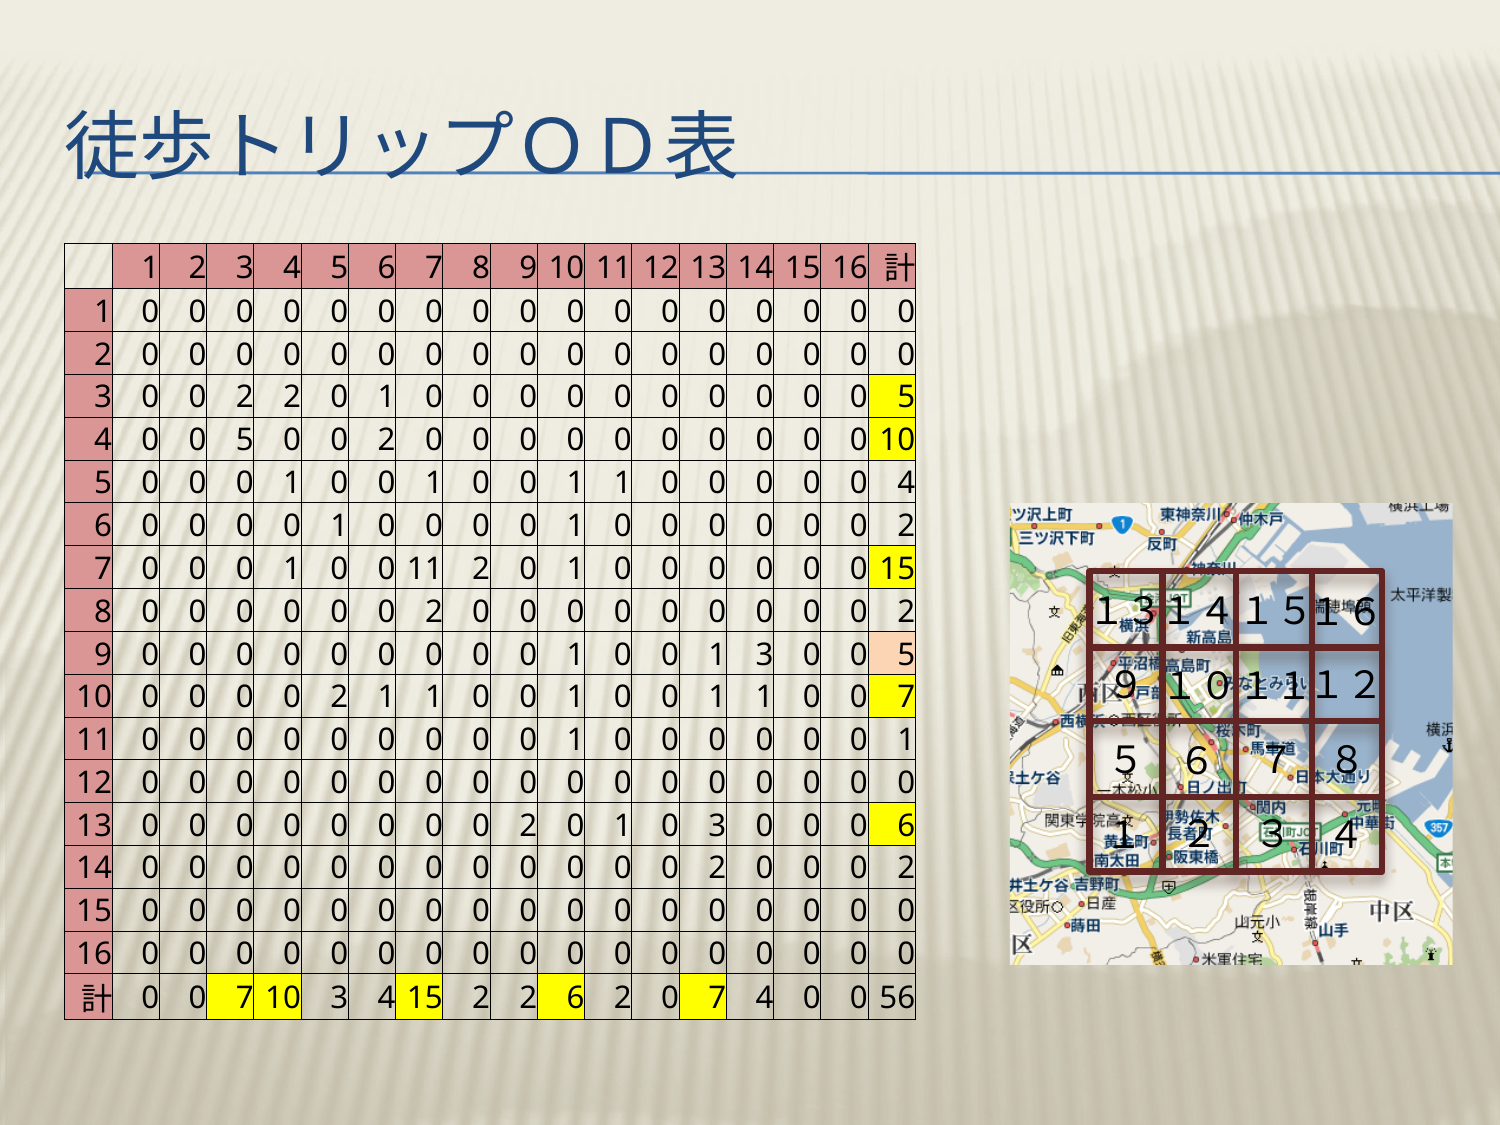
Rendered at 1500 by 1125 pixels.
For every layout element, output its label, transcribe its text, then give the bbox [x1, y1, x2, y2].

table_cell 0 [774, 503, 820, 545]
table_cell 0 [632, 846, 679, 888]
table_cell 0 [254, 418, 301, 460]
table_cell 0 [774, 375, 820, 417]
table_cell 0 [727, 503, 773, 545]
table_cell 0 [349, 461, 395, 502]
table_cell 0 [396, 332, 442, 374]
table_cell 3 [302, 974, 348, 1019]
table_cell 0 [538, 760, 584, 802]
table_cell 0 [632, 803, 679, 845]
table_cell 2 [869, 846, 915, 888]
table_cell 9 [65, 632, 112, 674]
table_cell 0 [491, 589, 537, 631]
table_cell 0 [396, 418, 442, 460]
table_cell 0 [113, 418, 159, 460]
table_cell 0 [632, 332, 679, 374]
table_cell 0 [254, 932, 301, 973]
table_header 7 [396, 244, 442, 288]
table_cell 1 [538, 546, 584, 588]
table_cell 0 [727, 461, 773, 502]
table_cell 0 [113, 974, 159, 1019]
table_cell 0 [396, 503, 442, 545]
table_cell 0 [113, 760, 159, 802]
table_cell 0 [821, 589, 868, 631]
table_cell 0 [160, 675, 206, 717]
table_cell 0 [302, 718, 348, 759]
table_cell 6 [869, 803, 915, 845]
table_cell 0 [680, 375, 726, 417]
table_cell 0 [821, 632, 868, 674]
table_cell 0 [491, 846, 537, 888]
table_header 6 [349, 244, 395, 288]
table_cell 0 [869, 889, 915, 931]
table_cell 0 [774, 418, 820, 460]
table_cell 1 [538, 675, 584, 717]
table_cell 2 [869, 589, 915, 631]
table_cell 2 [491, 974, 537, 1019]
table_cell 0 [821, 846, 868, 888]
table_cell 2 [443, 546, 490, 588]
table_cell 0 [585, 932, 631, 973]
table_cell 0 [160, 760, 206, 802]
table_cell 0 [254, 332, 301, 374]
table_cell 0 [160, 718, 206, 759]
table_cell 7 [65, 546, 112, 588]
table_cell 0 [869, 289, 915, 331]
table_cell 0 [538, 932, 584, 973]
table_cell 0 [443, 289, 490, 331]
table_cell 0 [632, 461, 679, 502]
table_cell 0 [302, 760, 348, 802]
table_cell 0 [585, 675, 631, 717]
table_cell 0 [727, 760, 773, 802]
table_cell 0 [727, 889, 773, 931]
table_cell 0 [821, 718, 868, 759]
table_cell 4 [869, 461, 915, 502]
table_cell 0 [491, 418, 537, 460]
table_cell 0 [538, 889, 584, 931]
table_cell 0 [821, 889, 868, 931]
table_cell 0 [821, 932, 868, 973]
table_cell 0 [821, 760, 868, 802]
table_cell 2 [491, 803, 537, 845]
table_cell 16 [65, 932, 112, 973]
table_cell 11 [65, 718, 112, 759]
table_cell 2 [207, 375, 253, 417]
table_cell 0 [774, 332, 820, 374]
table_cell 0 [538, 332, 584, 374]
table_cell 0 [302, 803, 348, 845]
table_cell 2 [302, 675, 348, 717]
table_cell 0 [632, 932, 679, 973]
table_cell 2 [65, 332, 112, 374]
table_cell 0 [821, 375, 868, 417]
table_cell 2 [585, 974, 631, 1019]
table_cell 0 [443, 632, 490, 674]
table_cell 0 [632, 718, 679, 759]
table_cell 0 [774, 546, 820, 588]
table_cell 0 [443, 503, 490, 545]
table_cell 0 [254, 632, 301, 674]
table_cell 2 [680, 846, 726, 888]
table_cell 1 [349, 675, 395, 717]
table_cell 0 [207, 546, 253, 588]
table_cell 0 [774, 932, 820, 973]
table_cell 1 [680, 632, 726, 674]
table_cell 0 [821, 675, 868, 717]
table_cell 0 [160, 932, 206, 973]
table_cell 0 [254, 803, 301, 845]
table_cell 0 [585, 589, 631, 631]
table_cell 5 [207, 418, 253, 460]
table_cell 0 [585, 289, 631, 331]
table_cell 0 [160, 289, 206, 331]
table_cell 6 [65, 503, 112, 545]
table_cell 56 [869, 974, 915, 1019]
table_cell 0 [774, 675, 820, 717]
table_cell 0 [396, 632, 442, 674]
table_cell 0 [632, 760, 679, 802]
table_cell 0 [207, 632, 253, 674]
table_cell 5 [869, 375, 915, 417]
table_cell 0 [207, 503, 253, 545]
table_header 11 [585, 244, 631, 288]
table_cell 0 [349, 289, 395, 331]
table_cell 0 [821, 974, 868, 1019]
table_cell 4 [727, 974, 773, 1019]
table_cell 0 [491, 289, 537, 331]
table_cell 0 [113, 846, 159, 888]
table_cell 0 [396, 932, 442, 973]
table_header 3 [207, 244, 253, 288]
table_cell 0 [680, 418, 726, 460]
table_cell 0 [727, 546, 773, 588]
table_cell 2 [396, 589, 442, 631]
table_cell 0 [585, 503, 631, 545]
table_cell 0 [774, 632, 820, 674]
table_cell 0 [491, 546, 537, 588]
table_header 計 [869, 244, 915, 288]
table_cell 0 [302, 375, 348, 417]
table_cell 0 [160, 375, 206, 417]
table_cell 0 [491, 503, 537, 545]
table_cell 0 [254, 718, 301, 759]
table_cell 0 [680, 503, 726, 545]
table_cell 0 [207, 589, 253, 631]
table_cell 0 [632, 589, 679, 631]
table_cell 0 [160, 332, 206, 374]
table_cell 2 [349, 418, 395, 460]
table_cell 0 [254, 503, 301, 545]
table_header 15 [774, 244, 820, 288]
table_cell 7 [680, 974, 726, 1019]
table_cell 0 [491, 718, 537, 759]
table_cell 0 [443, 803, 490, 845]
table_cell 0 [207, 889, 253, 931]
table_header 12 [632, 244, 679, 288]
table_cell 0 [302, 289, 348, 331]
table_cell 0 [160, 503, 206, 545]
table_cell 0 [254, 289, 301, 331]
table_cell 0 [632, 503, 679, 545]
table_cell 0 [349, 718, 395, 759]
table_cell 0 [302, 461, 348, 502]
table_cell 3 [65, 375, 112, 417]
table_cell 0 [632, 375, 679, 417]
table_cell 0 [396, 375, 442, 417]
table_cell 0 [491, 461, 537, 502]
table_cell 0 [207, 718, 253, 759]
table_cell 0 [680, 546, 726, 588]
table_cell 0 [160, 846, 206, 888]
table_cell 1 [302, 503, 348, 545]
table_cell 0 [349, 503, 395, 545]
table_cell 0 [349, 546, 395, 588]
table_cell 0 [727, 718, 773, 759]
table_cell 0 [302, 546, 348, 588]
table_cell 0 [396, 289, 442, 331]
table_cell 0 [680, 718, 726, 759]
table_cell 0 [680, 289, 726, 331]
table_cell 0 [821, 461, 868, 502]
table_cell 0 [774, 589, 820, 631]
table_cell 0 [727, 846, 773, 888]
table_cell 6 [538, 974, 584, 1019]
table_cell 0 [160, 461, 206, 502]
table_cell 0 [443, 718, 490, 759]
table_cell 0 [396, 718, 442, 759]
table_cell 0 [160, 546, 206, 588]
table_cell 0 [727, 418, 773, 460]
table_cell 0 [821, 332, 868, 374]
table_cell 14 [65, 846, 112, 888]
table_cell 4 [65, 418, 112, 460]
table_cell 0 [585, 846, 631, 888]
table_cell 0 [585, 375, 631, 417]
table_cell 0 [302, 932, 348, 973]
table_cell 0 [680, 332, 726, 374]
table_cell 0 [632, 546, 679, 588]
table_cell 1 [538, 503, 584, 545]
table_cell 0 [207, 675, 253, 717]
table_cell 0 [727, 332, 773, 374]
table_cell 0 [443, 846, 490, 888]
table_cell 0 [632, 974, 679, 1019]
table_cell 0 [727, 932, 773, 973]
table_cell 0 [774, 803, 820, 845]
table_cell 0 [538, 589, 584, 631]
table_cell 8 [65, 589, 112, 631]
table_header 2 [160, 244, 206, 288]
table_cell 11 [396, 546, 442, 588]
table_cell 0 [113, 461, 159, 502]
table_cell 0 [774, 974, 820, 1019]
table_header 16 [821, 244, 868, 288]
table_cell 0 [254, 846, 301, 888]
table_cell 0 [160, 974, 206, 1019]
table_cell 0 [821, 803, 868, 845]
table_cell 7 [869, 675, 915, 717]
table_cell 0 [774, 289, 820, 331]
table_cell 0 [821, 503, 868, 545]
table_cell 0 [207, 760, 253, 802]
table_cell 15 [396, 974, 442, 1019]
table_cell 0 [491, 375, 537, 417]
table_cell 0 [585, 632, 631, 674]
table_cell 0 [113, 632, 159, 674]
table_cell 0 [821, 546, 868, 588]
table_cell 0 [443, 332, 490, 374]
table_cell 1 [396, 461, 442, 502]
table_cell 0 [443, 418, 490, 460]
table_cell 0 [491, 632, 537, 674]
table_cell 0 [113, 803, 159, 845]
table_cell 1 [538, 718, 584, 759]
table_cell 0 [207, 932, 253, 973]
table_cell 0 [302, 332, 348, 374]
table_cell 計 [65, 974, 112, 1019]
table_cell 0 [254, 889, 301, 931]
table_cell 0 [680, 589, 726, 631]
table_header 8 [443, 244, 490, 288]
table_header 9 [491, 244, 537, 288]
table_cell 0 [113, 503, 159, 545]
table_cell 0 [869, 932, 915, 973]
table_cell 0 [585, 889, 631, 931]
table_cell 0 [491, 675, 537, 717]
table_cell 0 [869, 332, 915, 374]
table_cell 0 [349, 889, 395, 931]
table_cell 0 [727, 289, 773, 331]
table_cell 0 [396, 889, 442, 931]
table_header 1 [113, 244, 159, 288]
table_cell 0 [491, 332, 537, 374]
table_cell 0 [491, 889, 537, 931]
table_cell 0 [207, 289, 253, 331]
table_cell 0 [491, 932, 537, 973]
table_cell 0 [538, 803, 584, 845]
table_cell 0 [207, 803, 253, 845]
table_cell 3 [727, 632, 773, 674]
table_cell 0 [680, 932, 726, 973]
table_cell 0 [632, 418, 679, 460]
table_cell 0 [443, 589, 490, 631]
table_cell 0 [349, 803, 395, 845]
table_cell 0 [207, 332, 253, 374]
table_cell 1 [585, 461, 631, 502]
table_cell 0 [302, 632, 348, 674]
table_cell 2 [869, 503, 915, 545]
table_cell 5 [65, 461, 112, 502]
table_cell 15 [65, 889, 112, 931]
table_cell 0 [349, 332, 395, 374]
table_cell 0 [538, 375, 584, 417]
table_cell 2 [254, 375, 301, 417]
table_cell 0 [632, 675, 679, 717]
table_cell 0 [302, 846, 348, 888]
table_cell 13 [65, 803, 112, 845]
table_header [65, 244, 112, 288]
table_cell 0 [349, 760, 395, 802]
table_cell 0 [302, 418, 348, 460]
table_cell 0 [113, 889, 159, 931]
table_cell 0 [443, 932, 490, 973]
table_cell 0 [160, 632, 206, 674]
table_cell 0 [349, 589, 395, 631]
table_cell 0 [632, 889, 679, 931]
table_cell 0 [349, 846, 395, 888]
table_cell 0 [443, 461, 490, 502]
table_cell 0 [727, 375, 773, 417]
table_cell 0 [585, 546, 631, 588]
table_cell 0 [869, 760, 915, 802]
table_cell 0 [774, 889, 820, 931]
table_cell 1 [538, 461, 584, 502]
table_cell 0 [113, 675, 159, 717]
table_cell 0 [632, 632, 679, 674]
table_cell 0 [632, 289, 679, 331]
table_cell 0 [821, 289, 868, 331]
table_cell 0 [254, 675, 301, 717]
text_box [1089, 570, 1383, 872]
table_cell 0 [727, 589, 773, 631]
table_cell 1 [869, 718, 915, 759]
table_cell 0 [254, 589, 301, 631]
table_cell 4 [349, 974, 395, 1019]
table_cell 1 [254, 546, 301, 588]
table_header 10 [538, 244, 584, 288]
table_cell 10 [65, 675, 112, 717]
table_cell 15 [869, 546, 915, 588]
table_cell 1 [585, 803, 631, 845]
table_cell 0 [113, 375, 159, 417]
table_cell 0 [585, 332, 631, 374]
table_cell 1 [396, 675, 442, 717]
table_cell 5 [869, 632, 915, 674]
table_cell 1 [727, 675, 773, 717]
table_cell 7 [207, 974, 253, 1019]
table_cell 0 [538, 289, 584, 331]
table_cell 0 [113, 589, 159, 631]
table_cell 0 [538, 418, 584, 460]
table_cell 0 [349, 632, 395, 674]
table_cell 0 [160, 589, 206, 631]
table_cell 0 [254, 760, 301, 802]
table_cell 0 [113, 289, 159, 331]
table_cell 1 [538, 632, 584, 674]
table_cell 0 [113, 546, 159, 588]
table_header 4 [254, 244, 301, 288]
table_cell 0 [443, 375, 490, 417]
table_cell 0 [821, 418, 868, 460]
table_cell 12 [65, 760, 112, 802]
table_cell 0 [680, 889, 726, 931]
table_cell 0 [160, 418, 206, 460]
table_cell 0 [538, 846, 584, 888]
table_cell 0 [302, 589, 348, 631]
table_cell 1 [680, 675, 726, 717]
table_cell 0 [207, 461, 253, 502]
table_cell 0 [774, 846, 820, 888]
table_cell 3 [680, 803, 726, 845]
table_cell 1 [65, 289, 112, 331]
table_header 5 [302, 244, 348, 288]
table_header 14 [727, 244, 773, 288]
table_cell 0 [113, 718, 159, 759]
table_cell 10 [869, 418, 915, 460]
table_cell 0 [302, 889, 348, 931]
table_cell 0 [680, 461, 726, 502]
table_cell 0 [160, 889, 206, 931]
table_cell 1 [349, 375, 395, 417]
table_cell 0 [585, 418, 631, 460]
table_cell 1 [254, 461, 301, 502]
table_cell 0 [727, 803, 773, 845]
table_cell 0 [774, 718, 820, 759]
table_cell 0 [680, 760, 726, 802]
table_cell 0 [443, 675, 490, 717]
table_cell 0 [774, 461, 820, 502]
table_cell 0 [396, 846, 442, 888]
title 徒歩トリップＯＤ表 [50, 75, 1475, 213]
picture [1009, 503, 1453, 965]
table_cell 0 [349, 932, 395, 973]
table_cell 0 [160, 803, 206, 845]
table_cell 0 [396, 760, 442, 802]
table_cell 0 [774, 760, 820, 802]
table_header 13 [680, 244, 726, 288]
table_cell 0 [443, 889, 490, 931]
table_cell 10 [254, 974, 301, 1019]
table_cell 0 [396, 803, 442, 845]
table_cell 2 [443, 974, 490, 1019]
table_cell 0 [585, 718, 631, 759]
table_cell 0 [113, 932, 159, 973]
table_cell 0 [443, 760, 490, 802]
table_cell 0 [207, 846, 253, 888]
table_cell 0 [491, 760, 537, 802]
table_cell 0 [113, 332, 159, 374]
table_cell 0 [585, 760, 631, 802]
